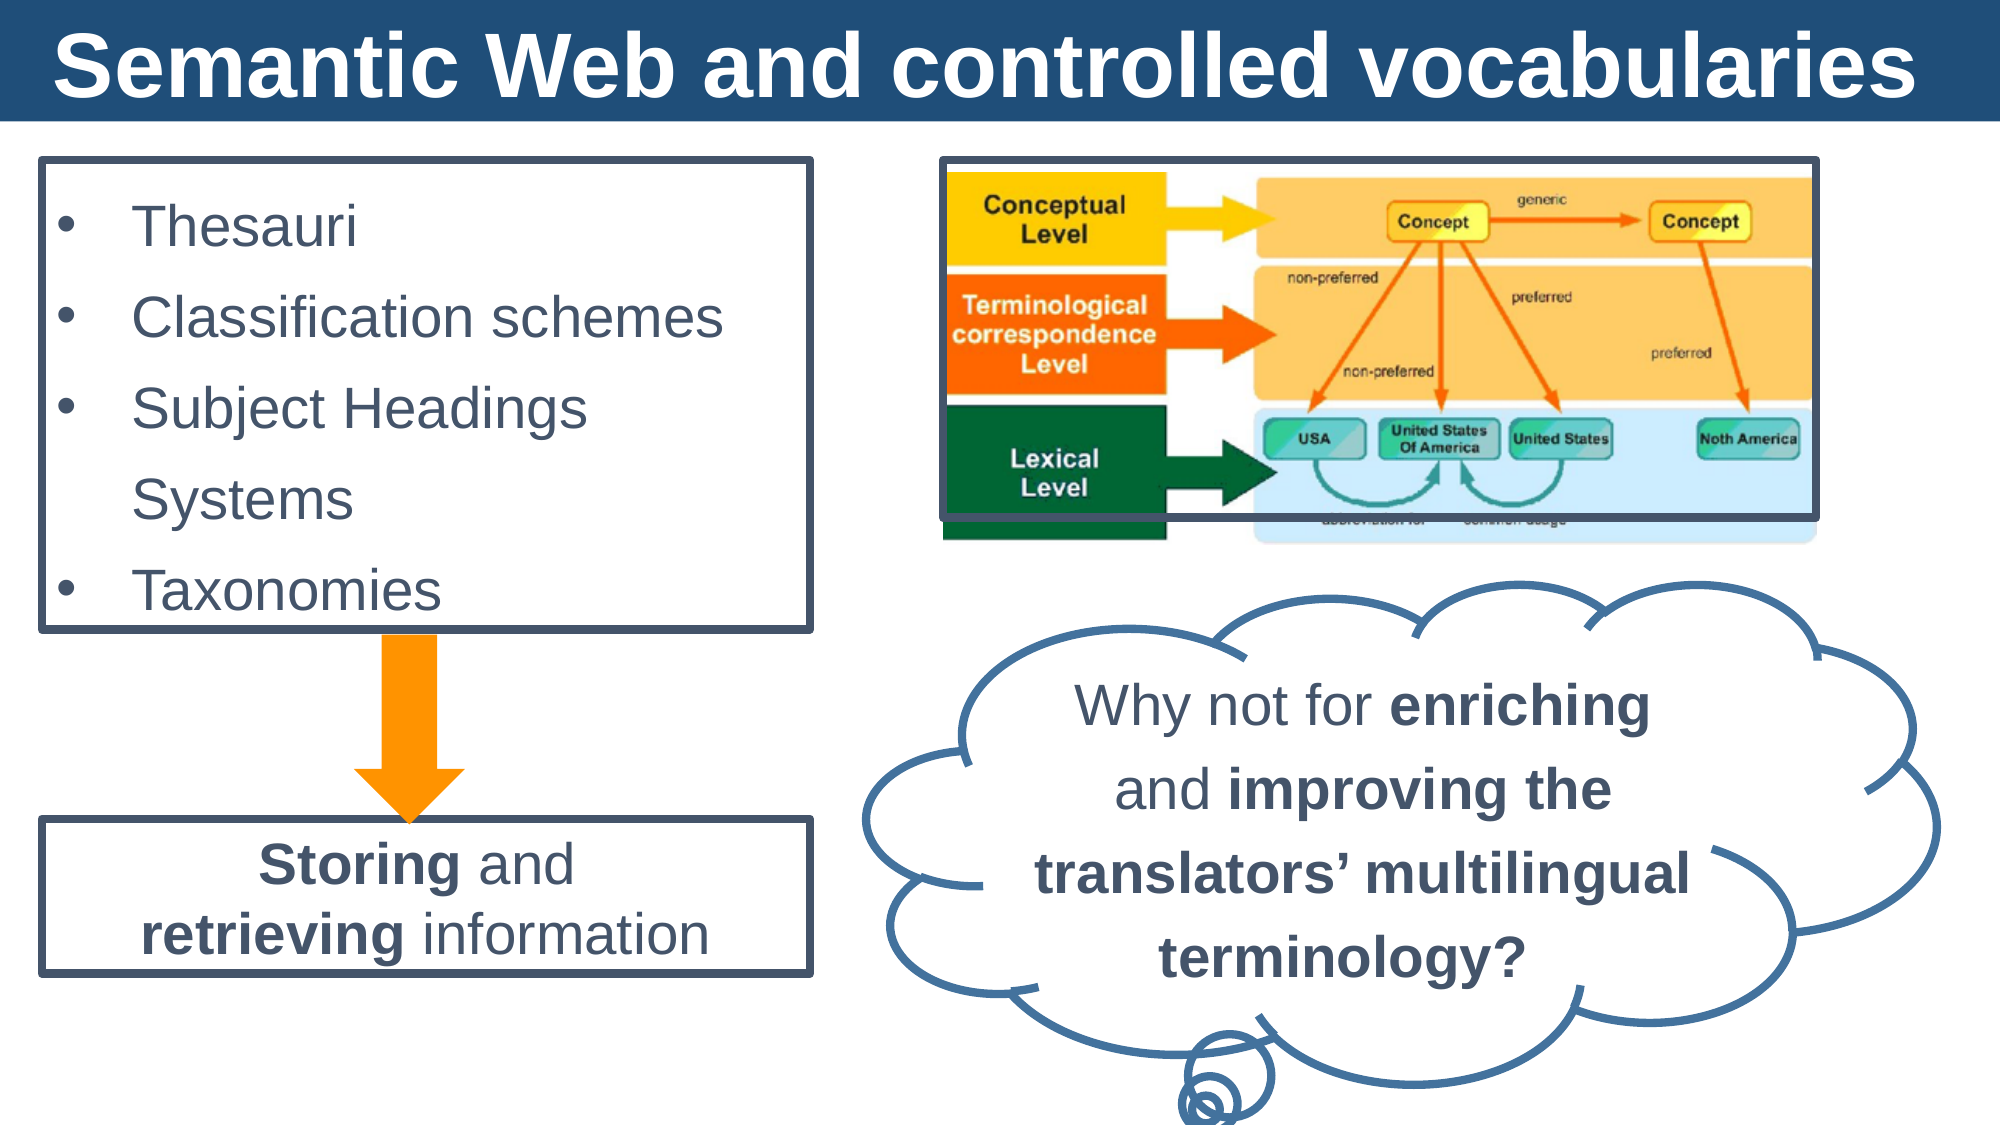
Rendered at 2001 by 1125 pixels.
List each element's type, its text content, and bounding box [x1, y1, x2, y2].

text_box Thesauri Classification schemes Subject Headings Systems Taxonomies [41, 159, 810, 630]
text_box Storing and retrieving information [41, 818, 810, 974]
text_box [351, 633, 468, 826]
text_box Why not for enriching and improving the translators’ multilingual terminology?? [865, 583, 1938, 1125]
text_box Semantic Web and controlled vocabularies [0, 0, 2000, 122]
text_box [943, 159, 1817, 172]
picture [943, 172, 1817, 545]
